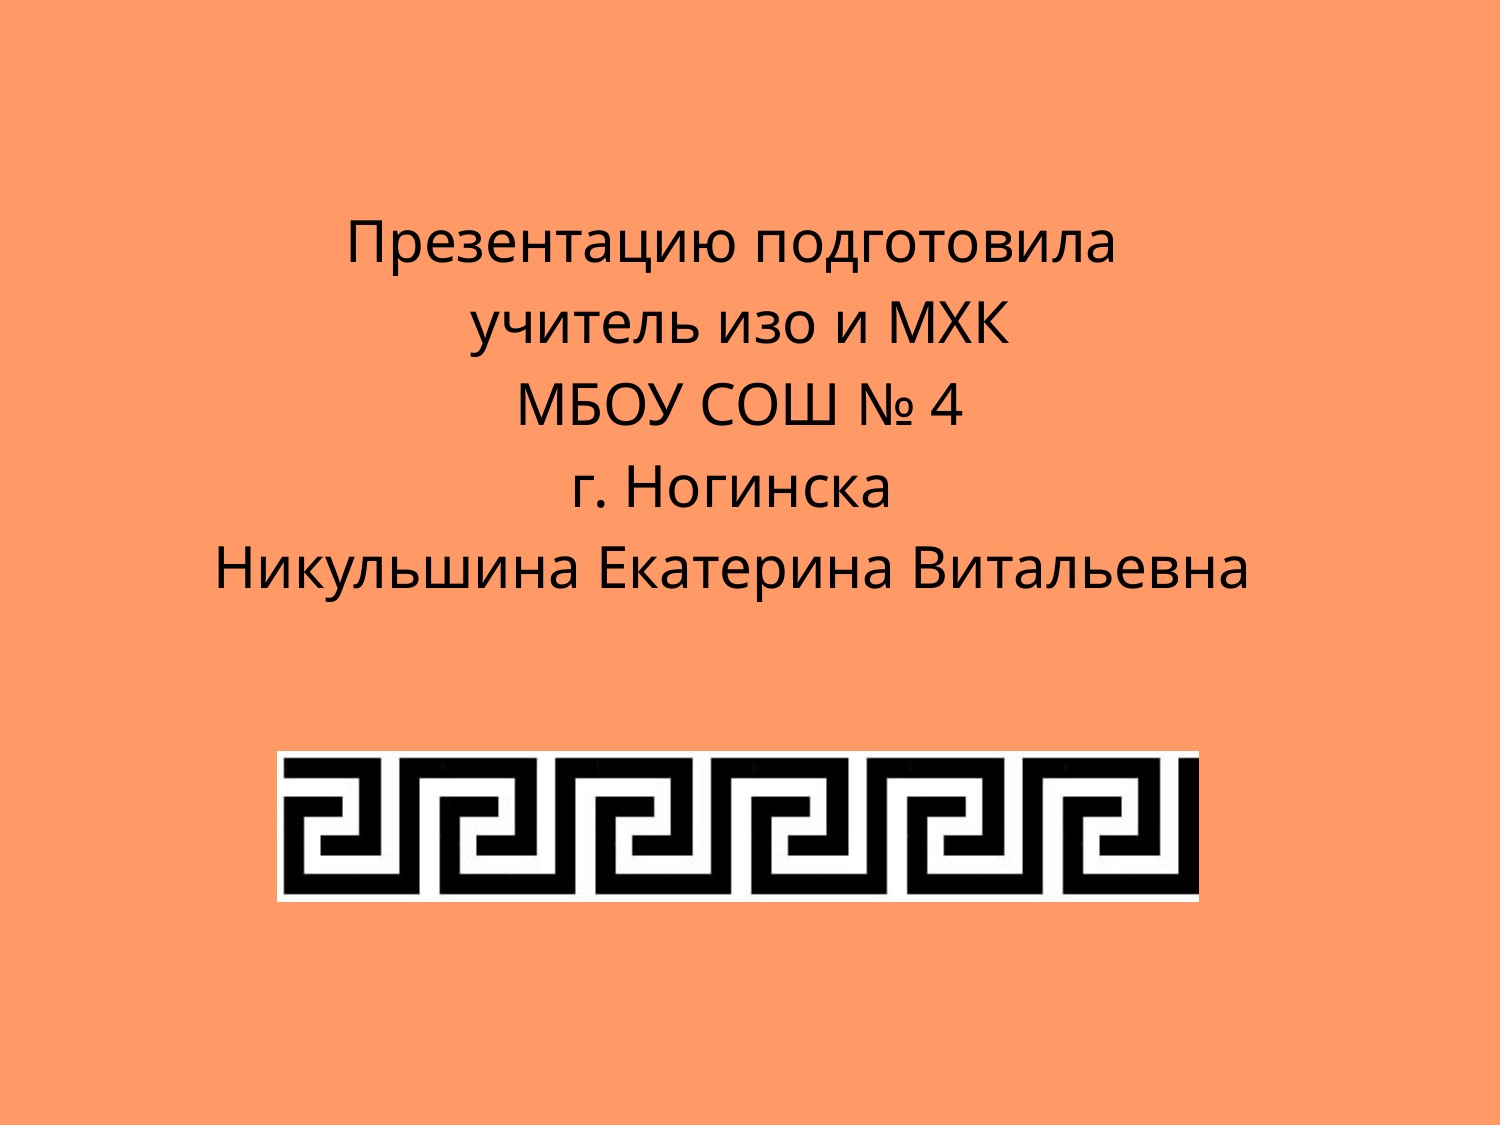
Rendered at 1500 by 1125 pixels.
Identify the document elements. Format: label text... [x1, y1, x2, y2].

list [277, 751, 1200, 902]
list Презентацию подготовила учитель изо и МХК МБОУ СОШ № 4 г. Ногинска Никульшина Екатерина Витальевна [64, 196, 1416, 622]
